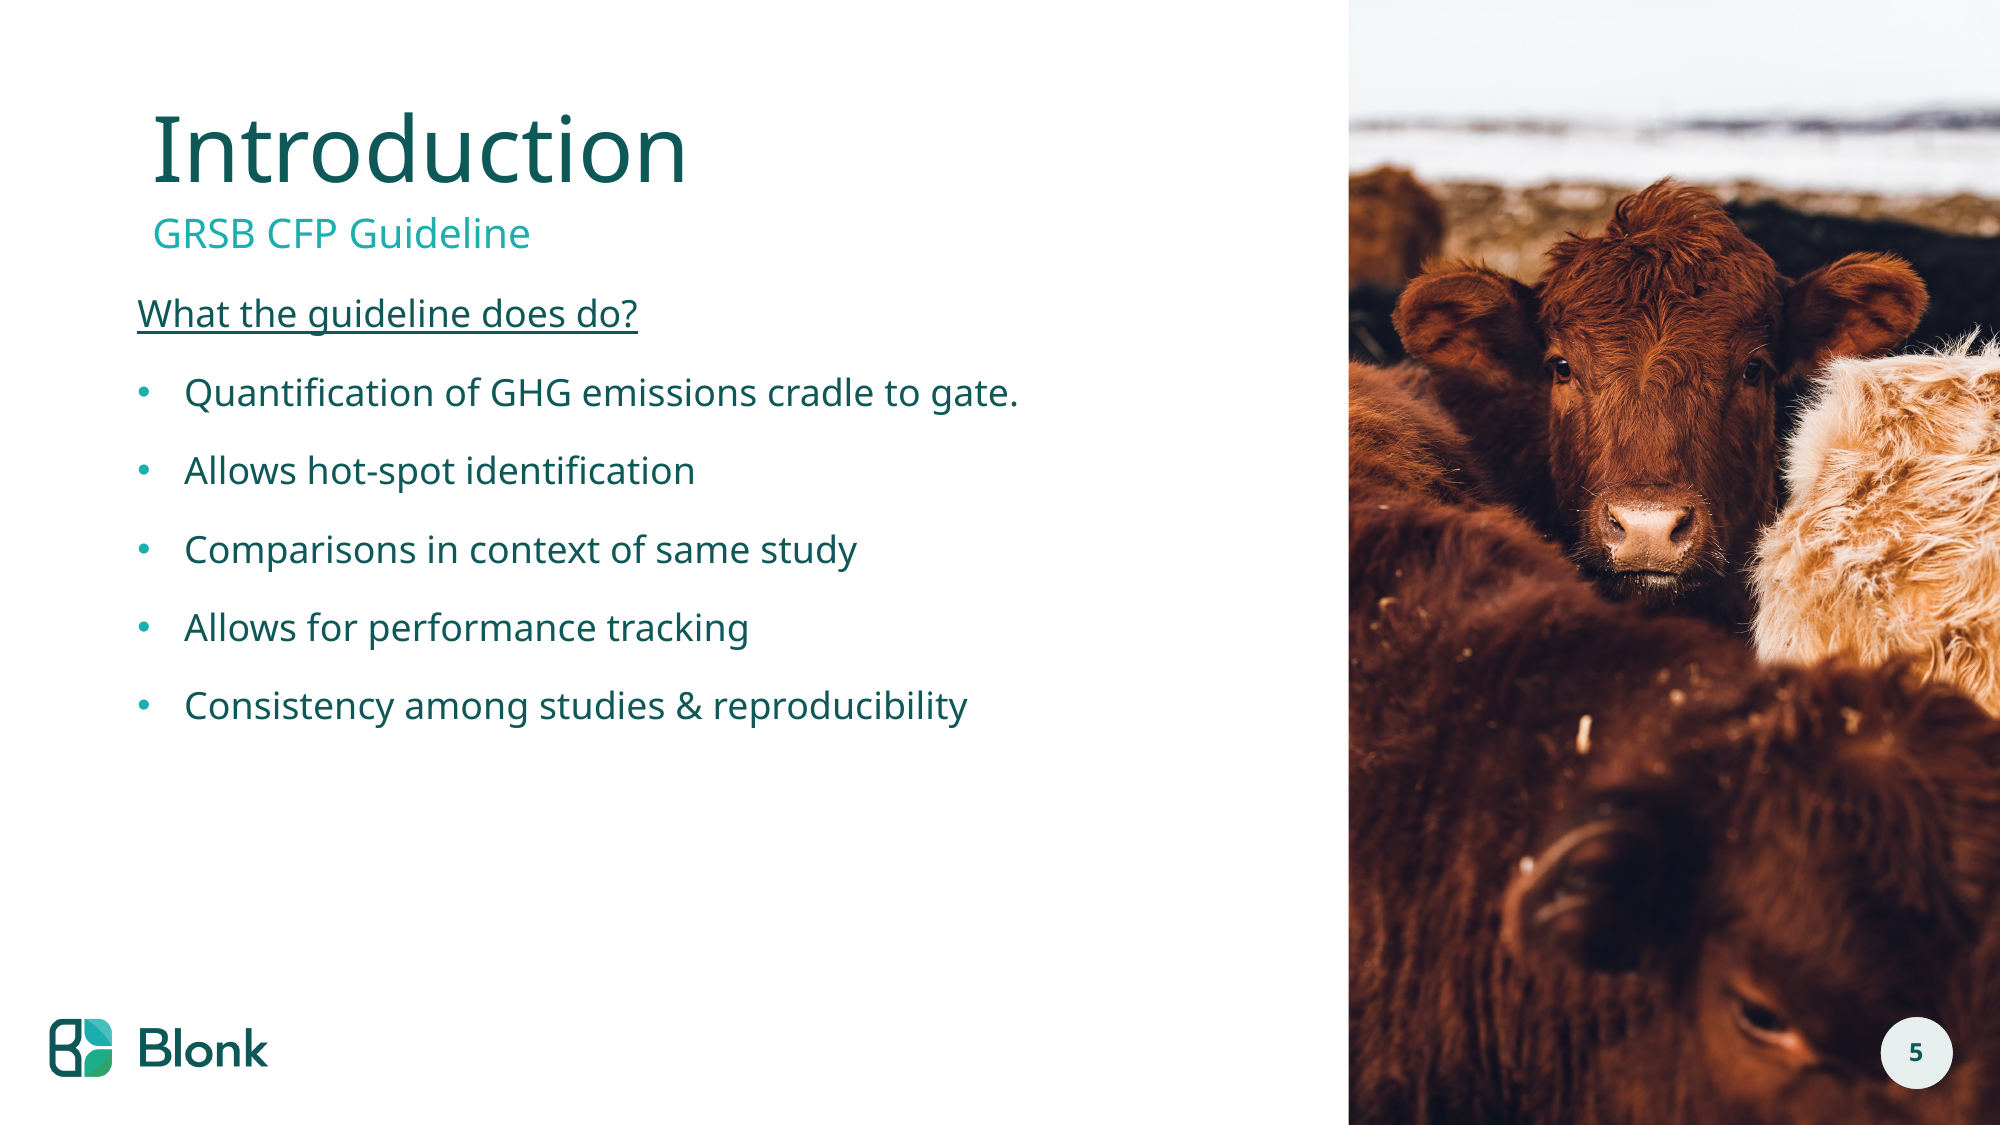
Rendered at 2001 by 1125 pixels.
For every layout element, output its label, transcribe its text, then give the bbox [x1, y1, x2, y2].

list GRSB CFP Guideline [137, 205, 967, 265]
list What the guideline does do? Quantification of GHG emissions cradle to gate. Allows hot-spot identification Comparisons in context of same study Allows for performance tracking Consistency among studies & reproducibility [122, 282, 1258, 920]
title Introduction [137, 108, 1273, 206]
picture [1347, 0, 2001, 1125]
picture [21, 990, 342, 1105]
